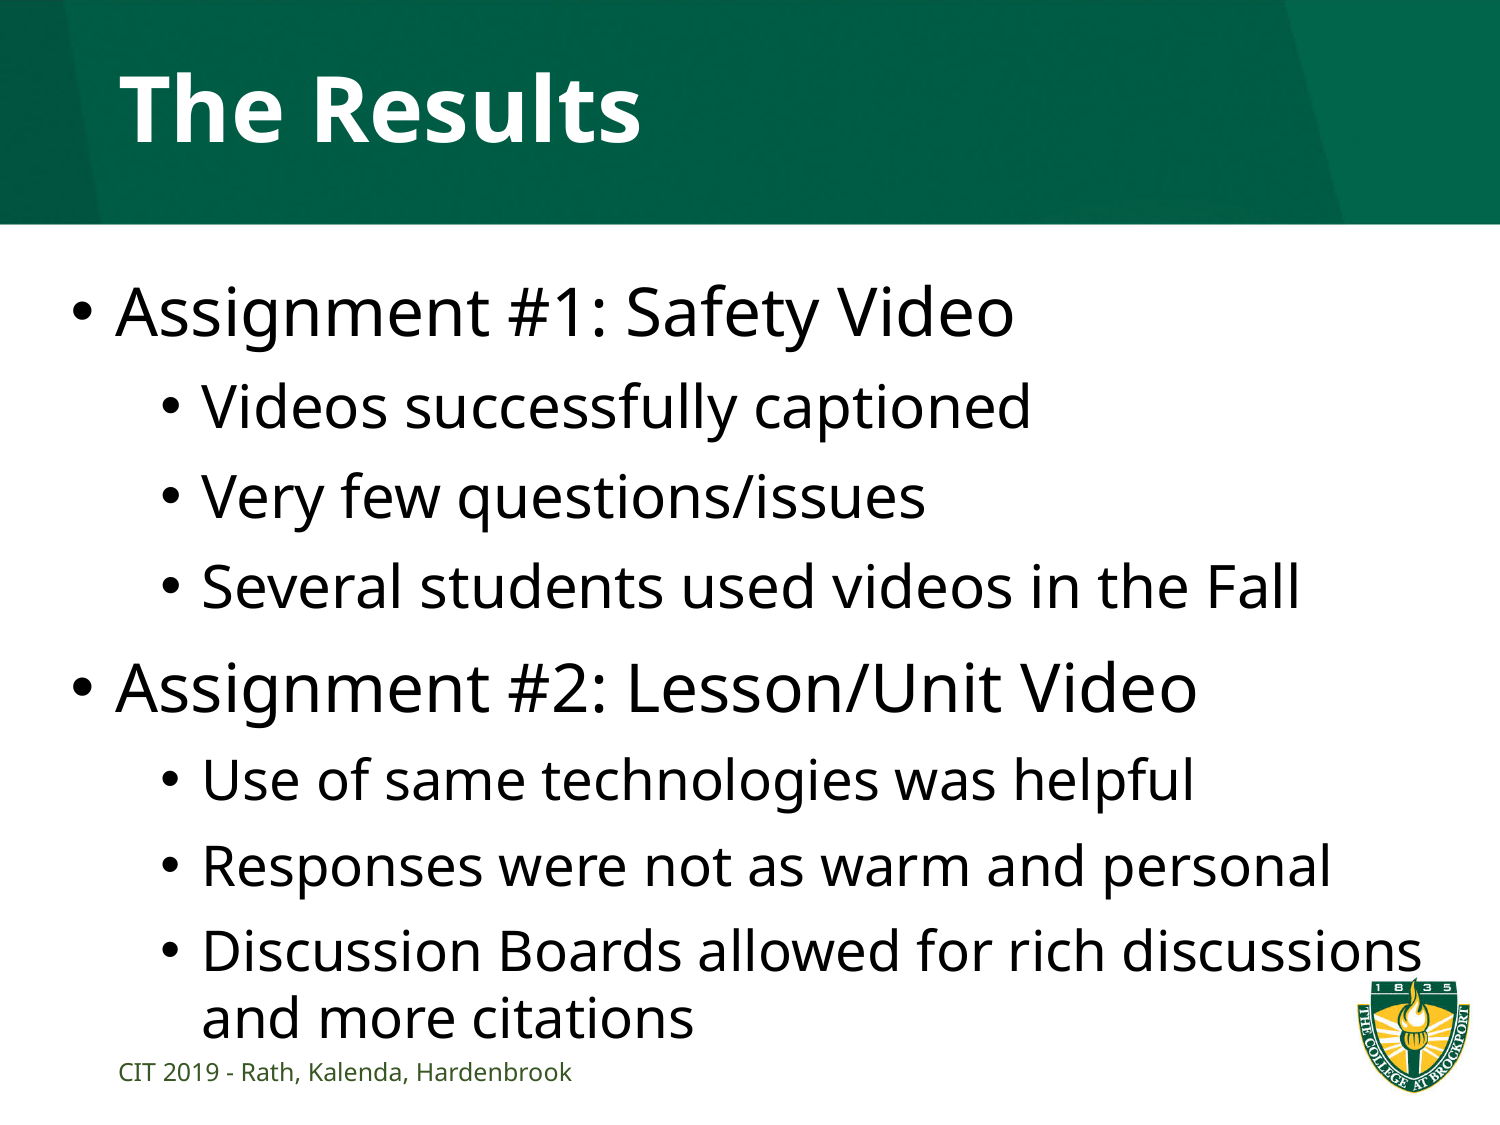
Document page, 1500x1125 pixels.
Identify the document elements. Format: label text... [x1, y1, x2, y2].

footer CIT 2019 - Rath, Kalenda, Hardenbrook [103, 1043, 1004, 1104]
picture [0, 0, 1500, 1125]
list Assignment #1: Safety Video Videos successfully captioned Very few questions/issues Several students used videos in the Fall Assignment #2: Lesson/Unit Video Use of same technologies was helpful Responses were not as warm and personal Discussion Boards allowed for rich discussions and more citations [53, 261, 1447, 1072]
title The Results [103, 4, 1397, 222]
